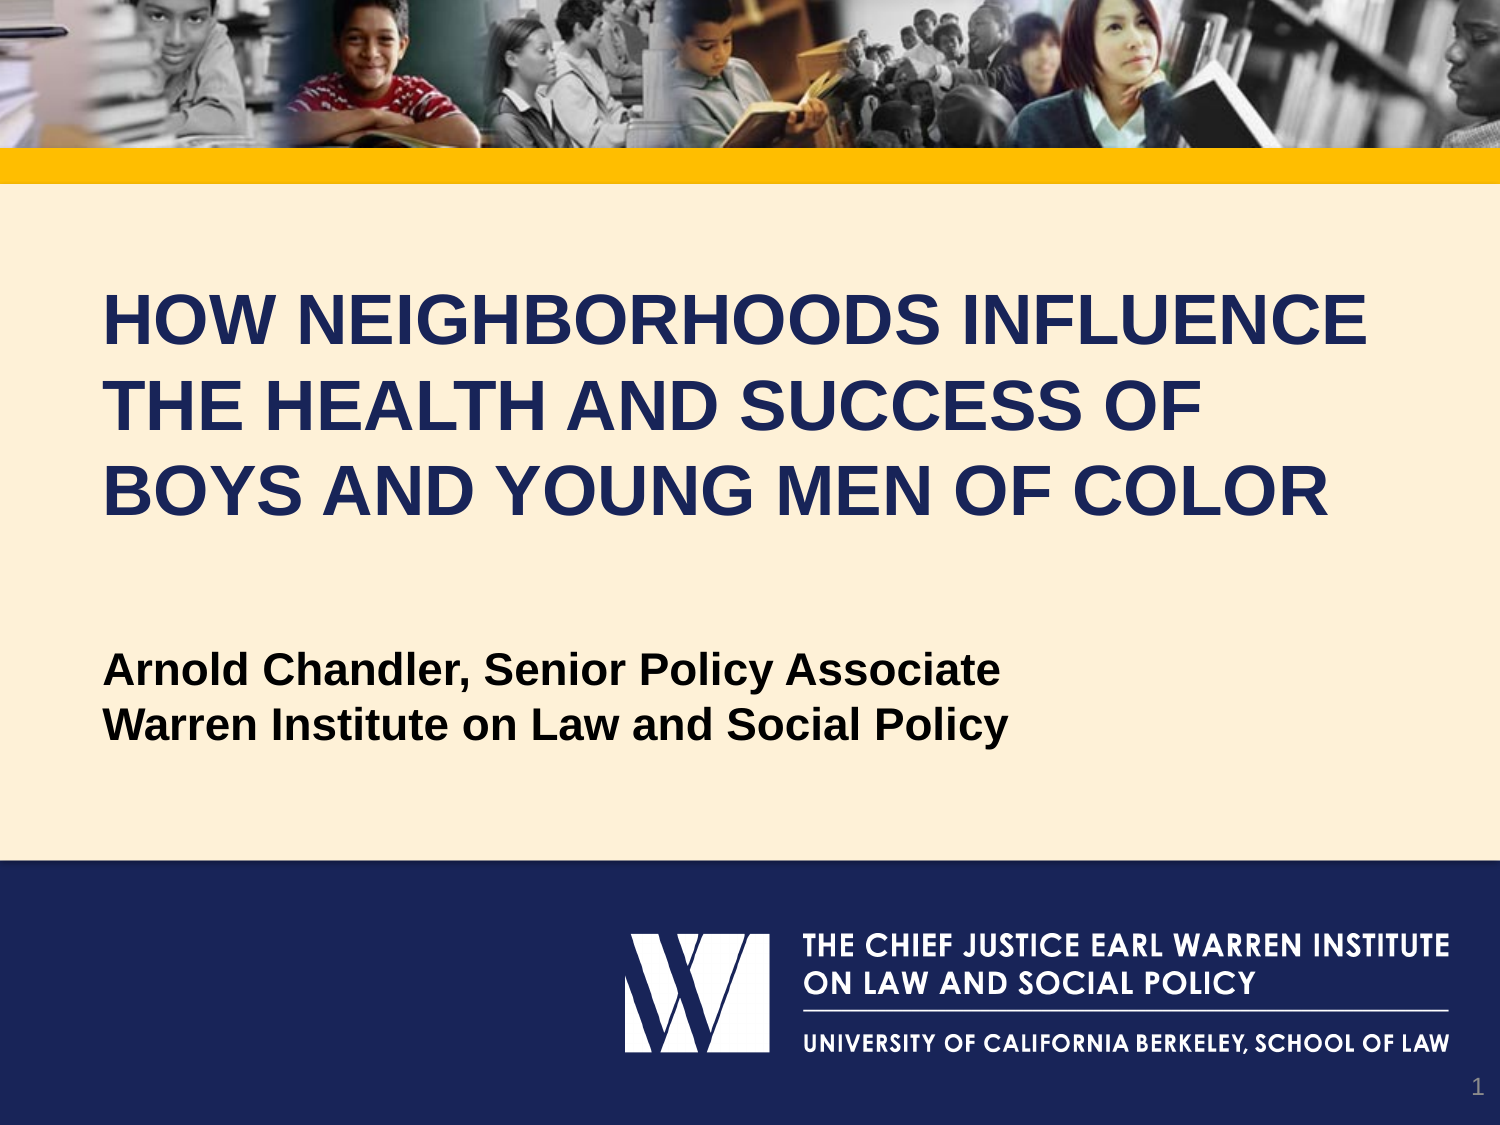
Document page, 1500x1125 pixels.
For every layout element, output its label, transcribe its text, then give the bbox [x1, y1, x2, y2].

title How Neighborhoods Influence the Health and Success of Boys and Young Men of Color [87, 263, 1413, 538]
picture [0, 0, 1500, 148]
picture [625, 933, 1449, 1054]
slide_number 1 [1379, 1062, 1500, 1108]
text_box Arnold Chandler, Senior Policy Associate Warren Institute on Law and Social Policy [87, 632, 1163, 758]
